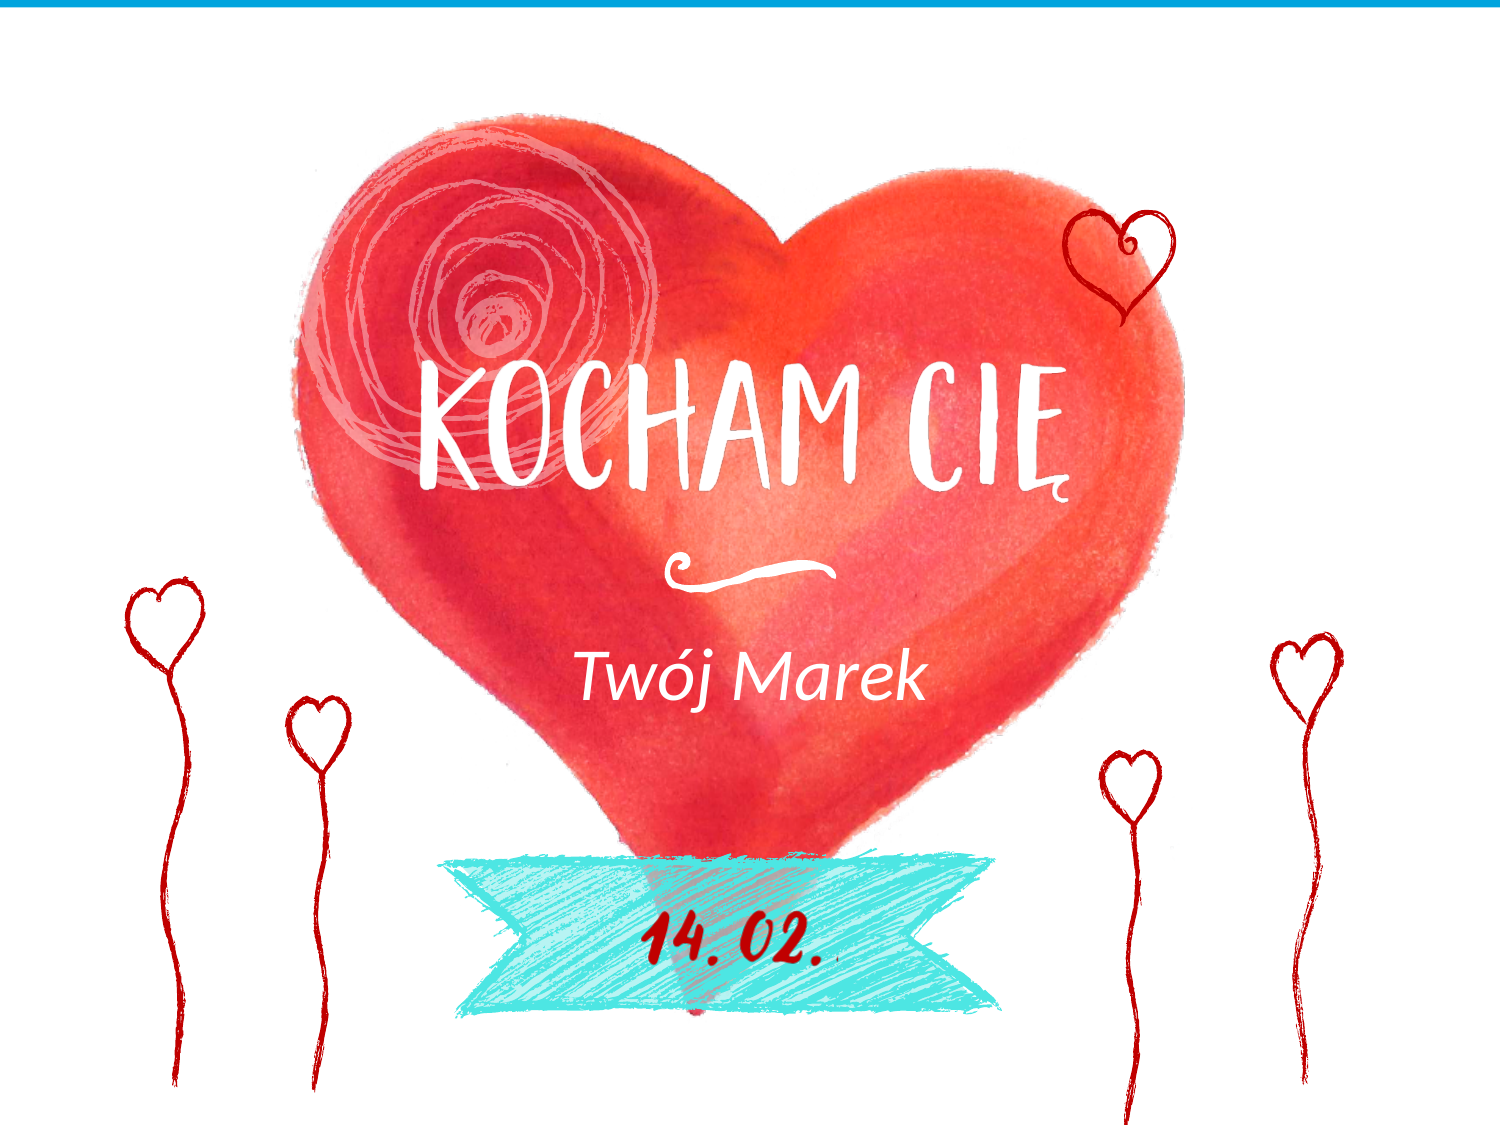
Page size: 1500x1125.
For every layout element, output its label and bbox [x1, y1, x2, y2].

text_box [1269, 631, 1344, 1086]
text_box [1123, 1044, 1141, 1125]
text_box [123, 575, 206, 1088]
text_box [311, 1044, 325, 1093]
picture [280, 101, 1200, 1036]
